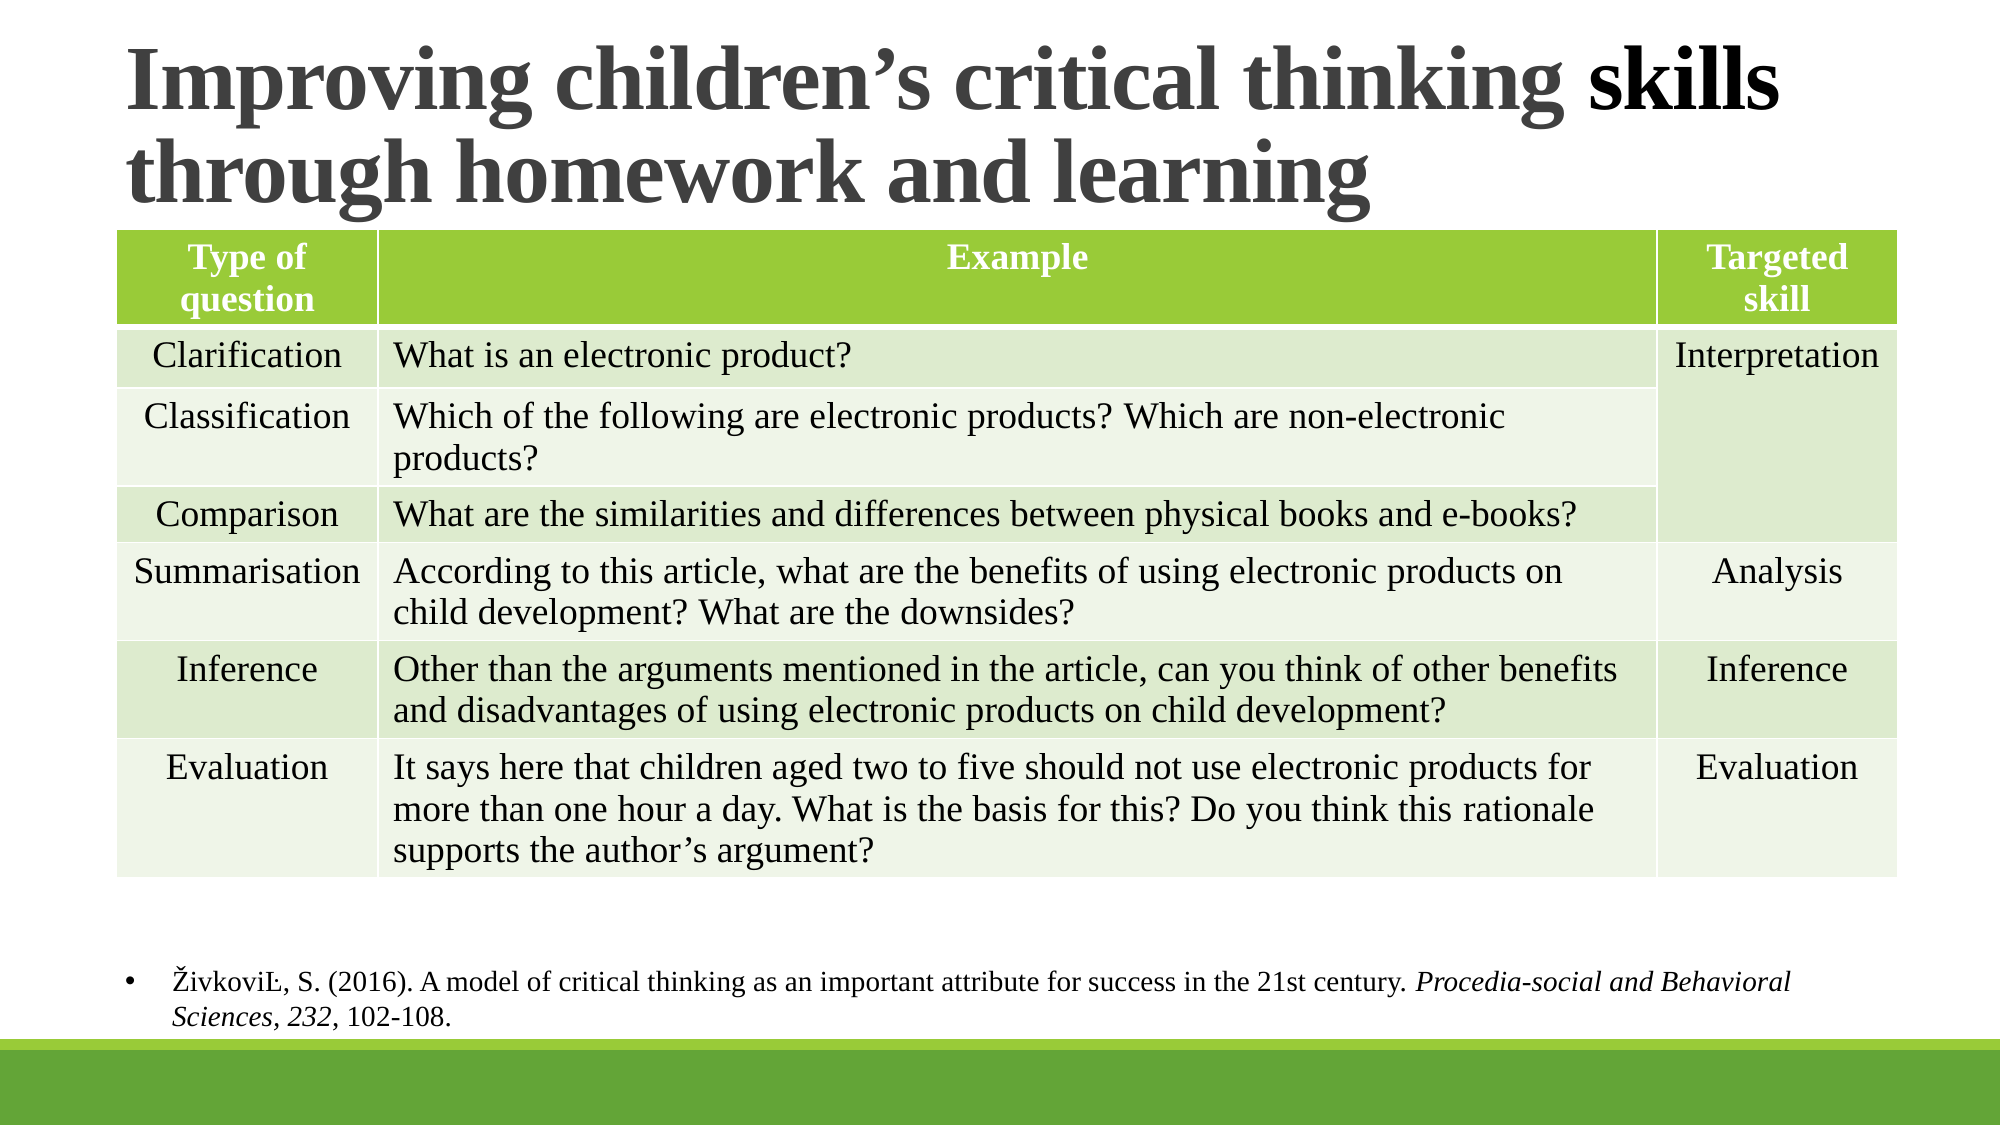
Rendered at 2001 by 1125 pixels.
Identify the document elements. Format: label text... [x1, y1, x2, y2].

table_cell It says here that children aged two to five should not use electronic products for more than one hour a day. What is the basis for this? Do you think this rationale supports the author’s argument? [379, 739, 1656, 877]
table_header Type of question [117, 230, 377, 324]
table_cell According to this article, what are the benefits of using electronic products on child development? What are the downsides? [379, 543, 1656, 640]
table_cell Summarisation [117, 543, 377, 640]
table_cell Analysis [1658, 543, 1897, 640]
table_cell What are the similarities and differences between physical books and e-books? [379, 487, 1656, 542]
table_header Targeted skill [1658, 230, 1897, 324]
table_cell Evaluation [1658, 739, 1897, 877]
table_cell Interpretation [1658, 330, 1897, 542]
table_cell Comparison [117, 487, 377, 542]
table_cell Evaluation [117, 739, 377, 877]
table_cell Clarification [117, 330, 377, 387]
text_box ŽivkoviĿ, S. (2016). A model of critical thinking as an important attribute for success in the 21st century. Procedia-social and Behavioral Sciences, 232, 102-108. [110, 955, 1836, 1040]
title Improving children’s critical thinking skills through homework and learning [110, 0, 1898, 229]
table_header Example [379, 230, 1656, 324]
table_cell Classification [117, 389, 377, 485]
table_cell Inference [1658, 641, 1897, 738]
table_cell What is an electronic product? [379, 330, 1656, 387]
table_cell Which of the following are electronic products? Which are non-electronic products? [379, 389, 1656, 485]
table_cell Other than the arguments mentioned in the article, can you think of other benefits and disadvantages of using electronic products on child development? [379, 641, 1656, 738]
table_cell Inference [117, 641, 377, 738]
